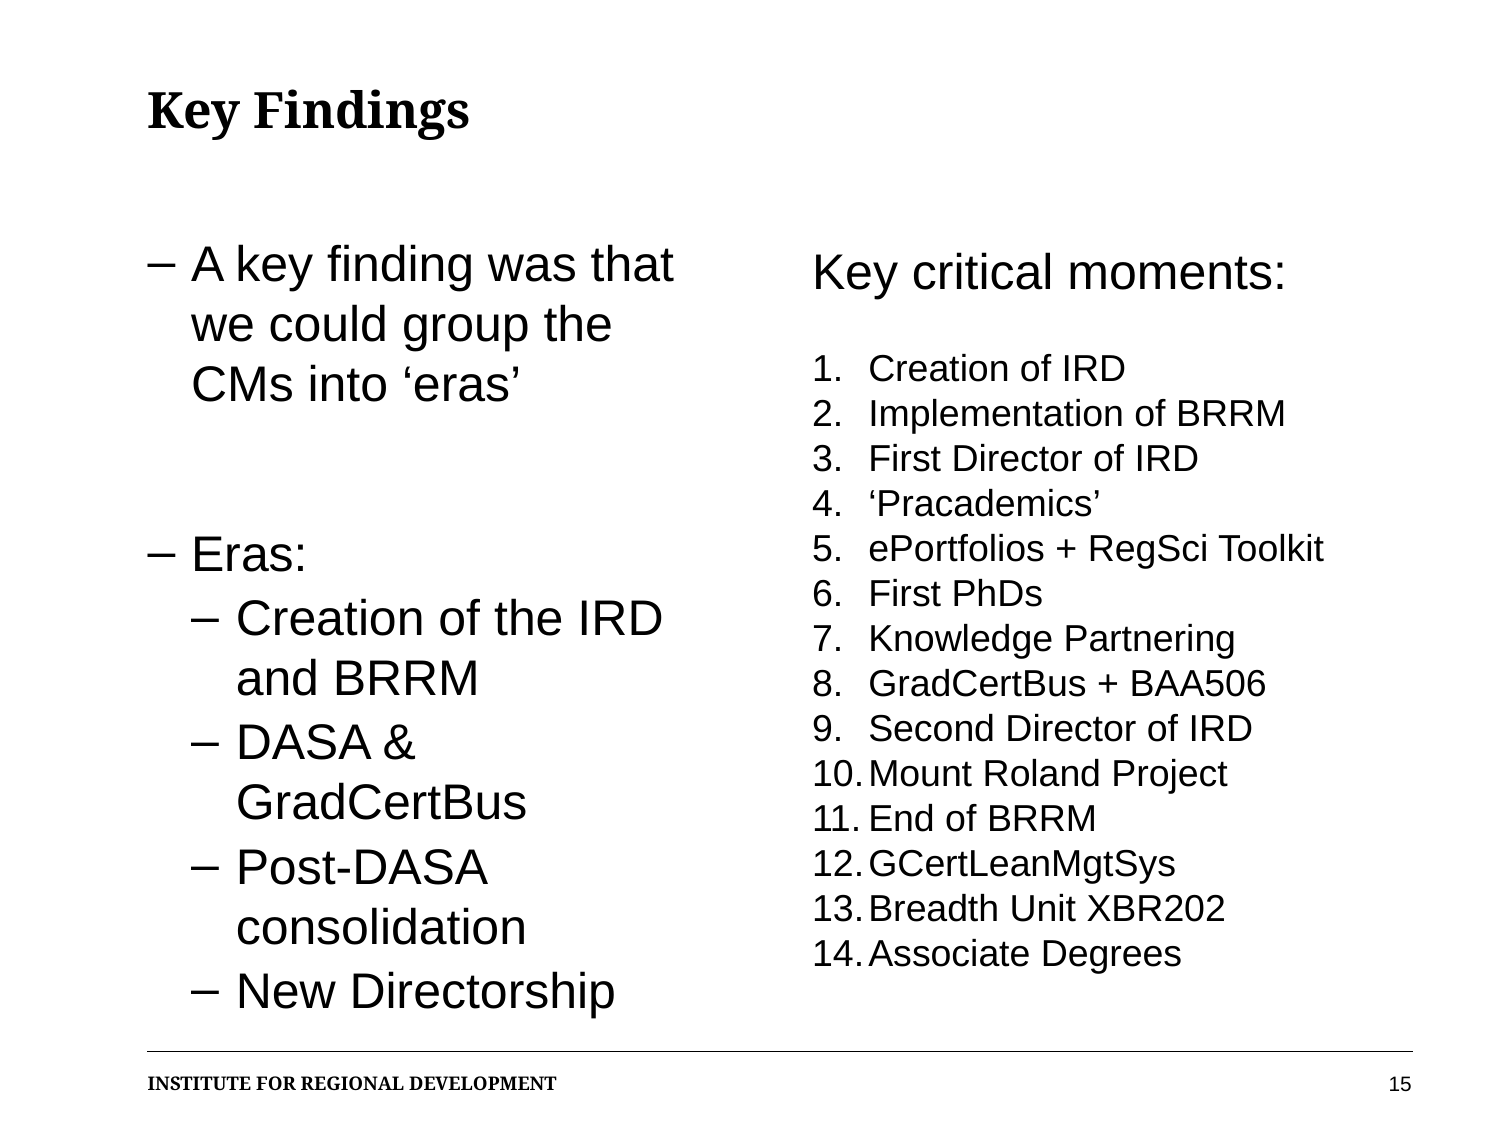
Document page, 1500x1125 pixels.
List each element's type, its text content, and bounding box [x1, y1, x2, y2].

slide_number 15 [1352, 1070, 1412, 1103]
text_box Key critical moments: Creation of IRD Implementation of BRRM First Director of IRD ‘Pracademics’ ePortfolios + RegSci Toolkit First PhDs Knowledge Partnering GradCertBus + BAA506 Second Director of IRD Mount Roland Project End of BRRM GCertLeanMgtSys Breadth Unit XBR202 Associate Degrees [797, 231, 1412, 1027]
title Key Findings [147, 88, 1412, 207]
footer INSTITUTE FOR REGIONAL DEVELOPMENT [147, 1071, 1311, 1105]
list A key finding was that we could group the CMs into ‘eras’ Eras: Creation of the IRD and BRRM DASA & GradCertBus Post-DASA consolidation New Directorship [147, 231, 680, 1000]
